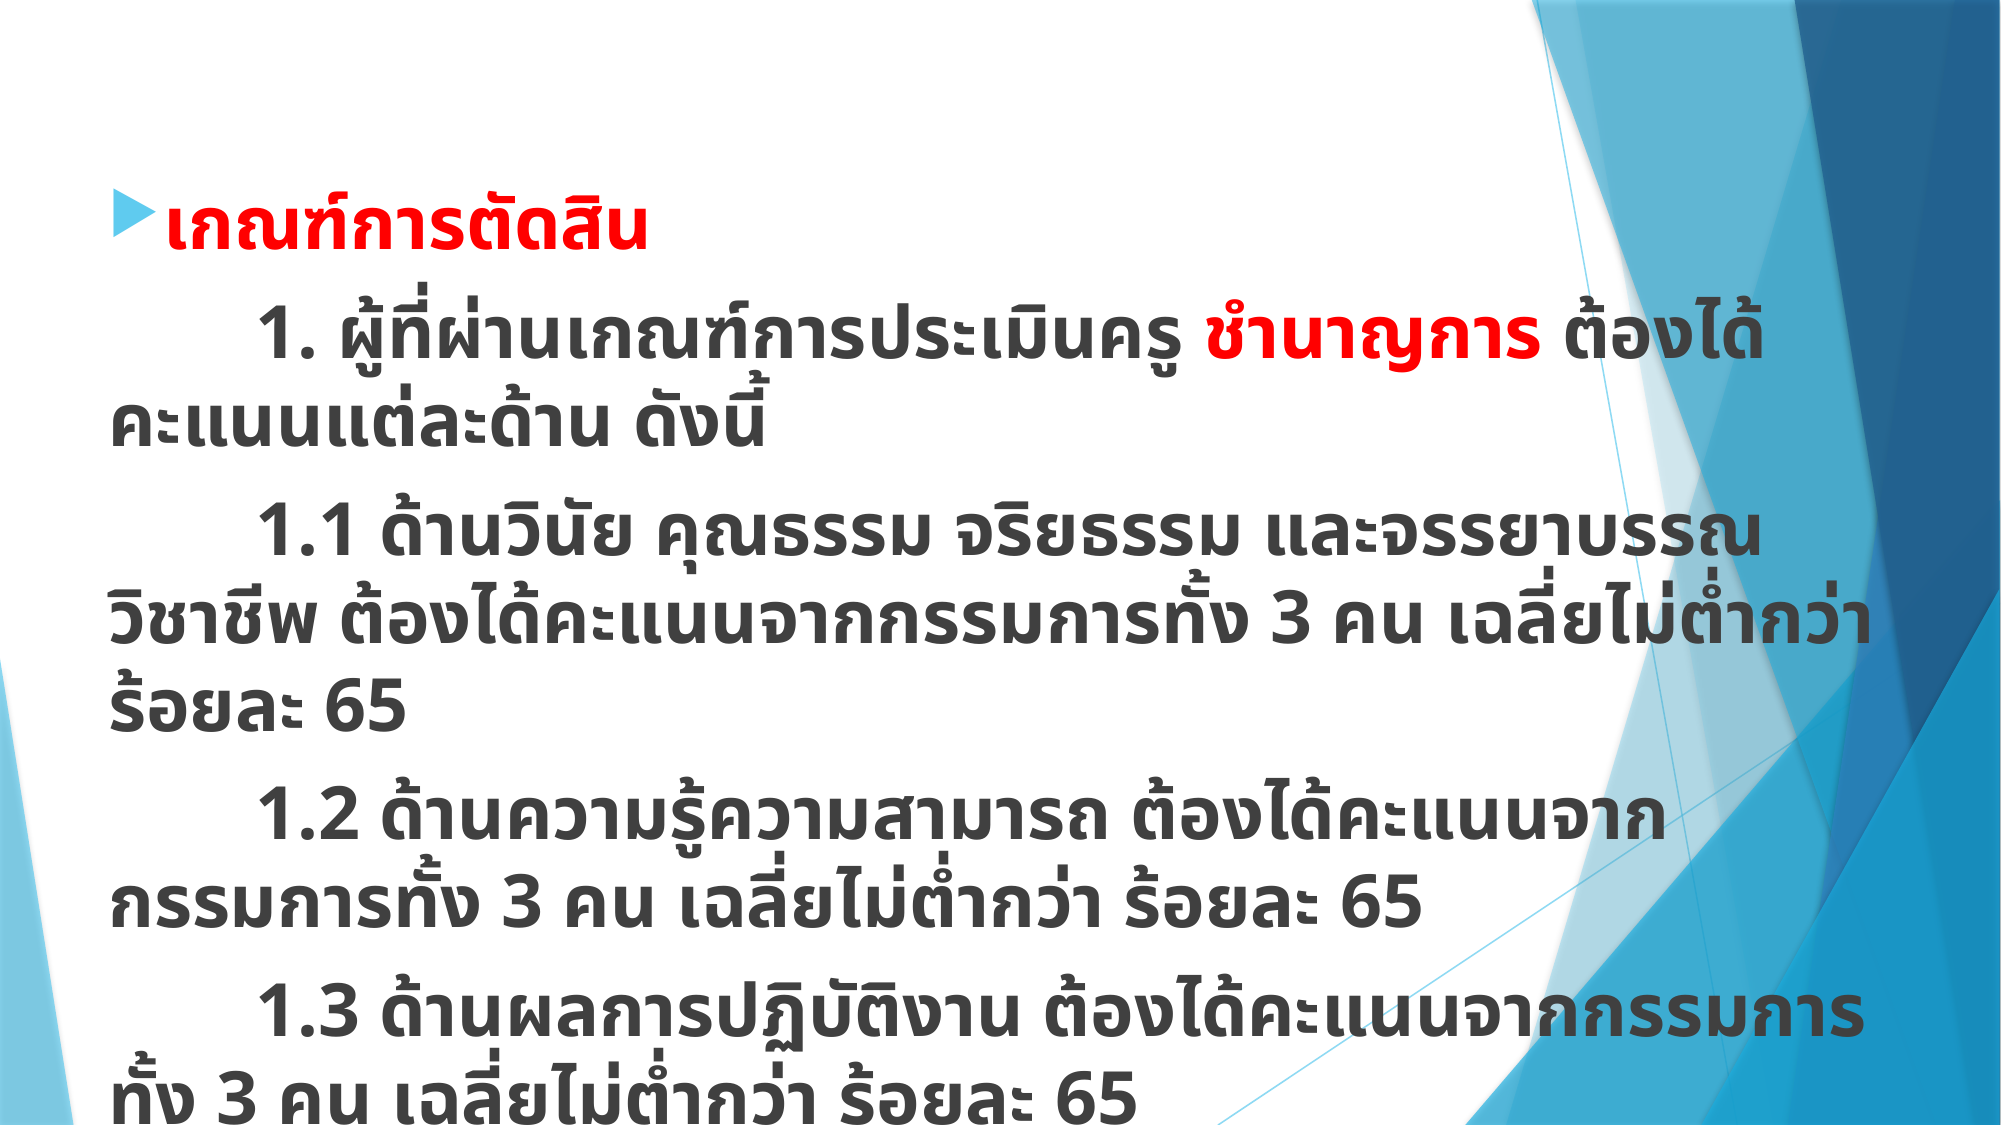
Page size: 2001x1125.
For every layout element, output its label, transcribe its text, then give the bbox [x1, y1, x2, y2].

list เกณฑ์การตัดสิน 1. ผู้ที่ผ่านเกณฑ์การประเมินครู ชำนาญการ ต้องได้คะแนนแต่ละด้าน ดังนี้ 1.1 ด้านวินัย คุณธรรม จริยธรรม และจรรยาบรรณวิชาชีพ ต้องได้คะแนนจากกรรมการทั้ง 3 คน เฉลี่ยไม่ต่ำกว่าร้อยละ 65 1.2 ด้านความรู้ความสามารถ ต้องได้คะแนนจากกรรมการทั้ง 3 คน เฉลี่ยไม่ต่ำกว่า ร้อยละ 65 1.3 ด้านผลการปฏิบัติงาน ต้องได้คะแนนจากกรรมการทั้ง 3 คน เฉลี่ยไม่ต่ำกว่า ร้อยละ 65 [93, 169, 1956, 1125]
